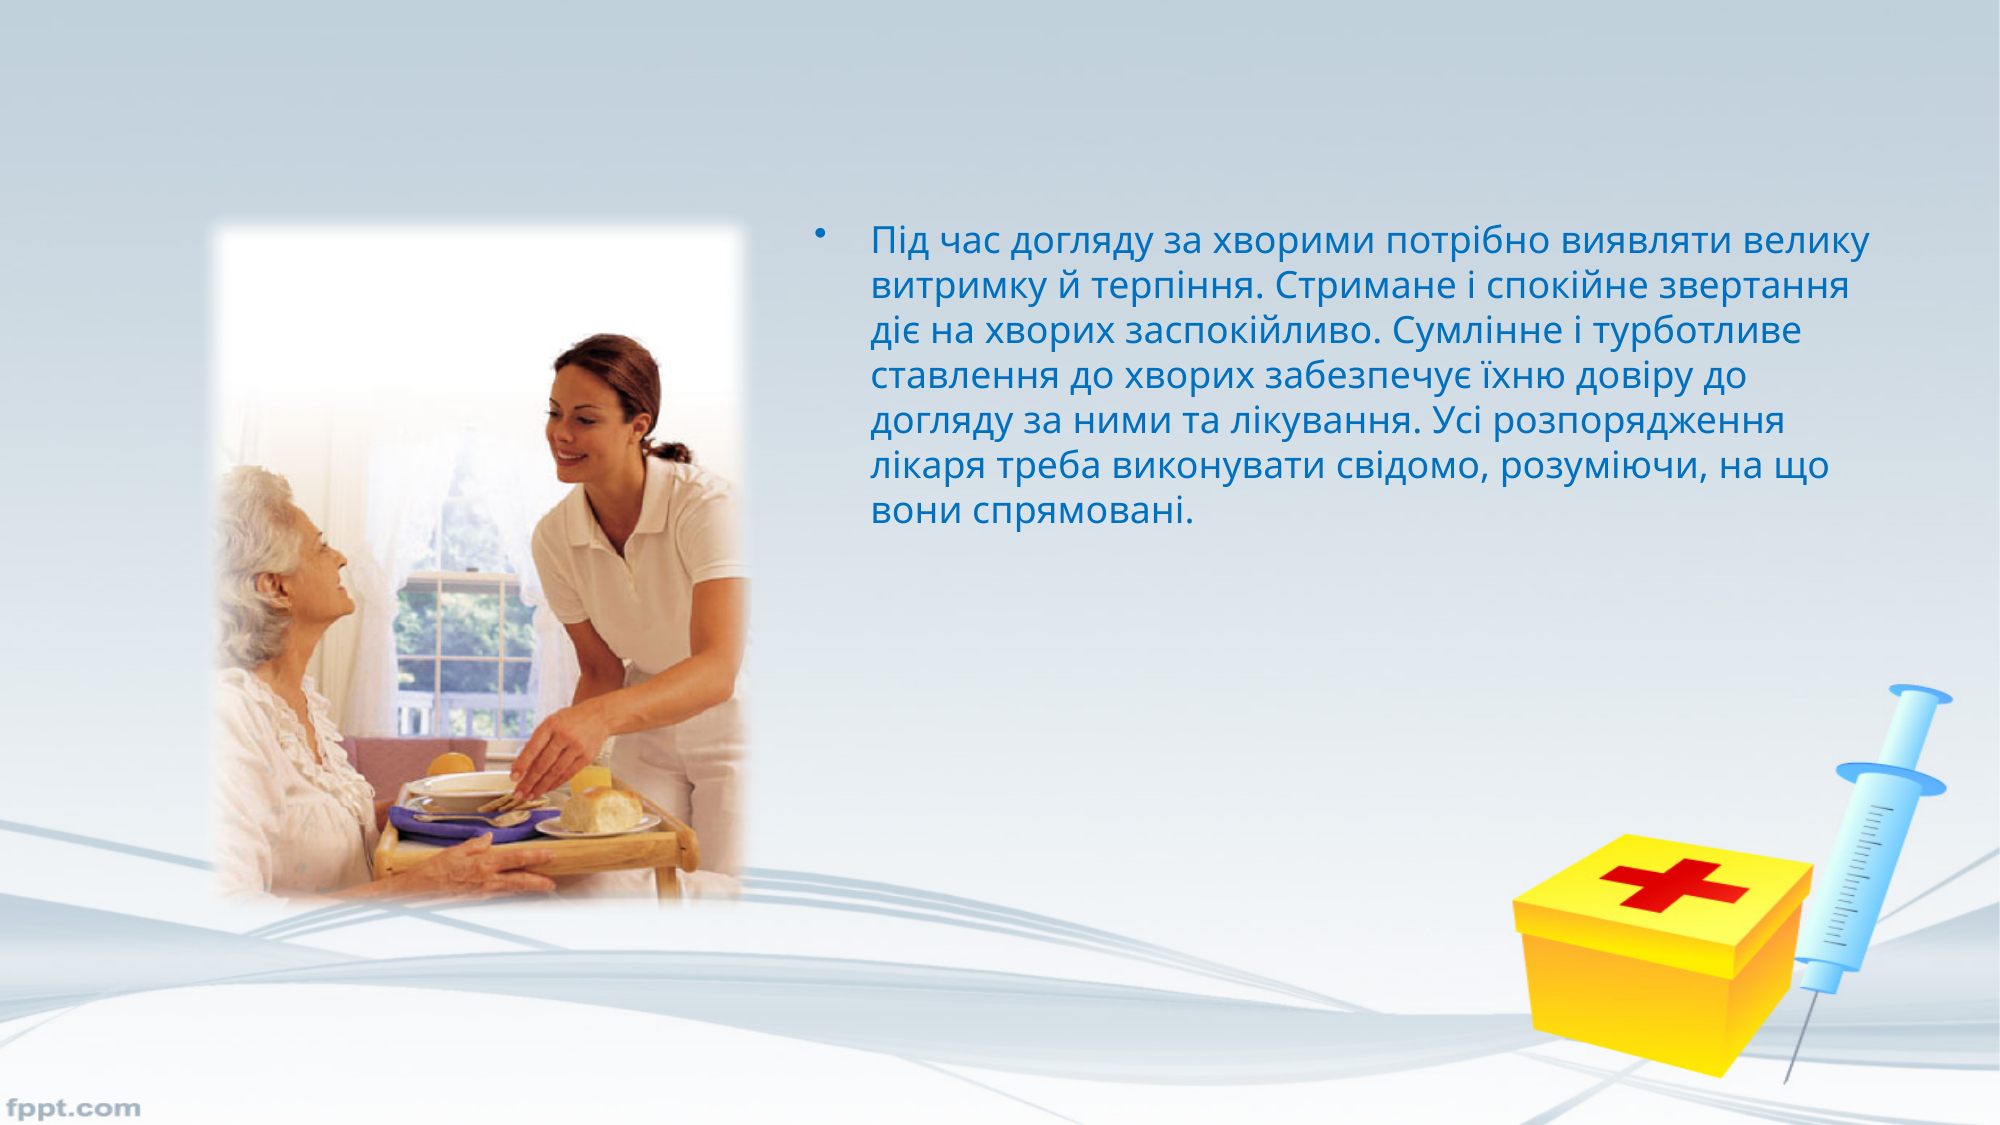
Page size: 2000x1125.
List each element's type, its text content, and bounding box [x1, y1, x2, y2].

list Під час догляду за хворими потрібно виявляти велику витримку й терпіння. Стримане і спокійне звертання діє на хворих заспокійливо. Сумлінне і турботливе ставлення до хворих забезпечує їхню довіру до догляду за ними та лікування. Усі розпорядження лікаря треба виконувати свідомо, розуміючи, на що вони спрямовані. [798, 207, 1900, 1012]
picture [0, 0, 2000, 1125]
